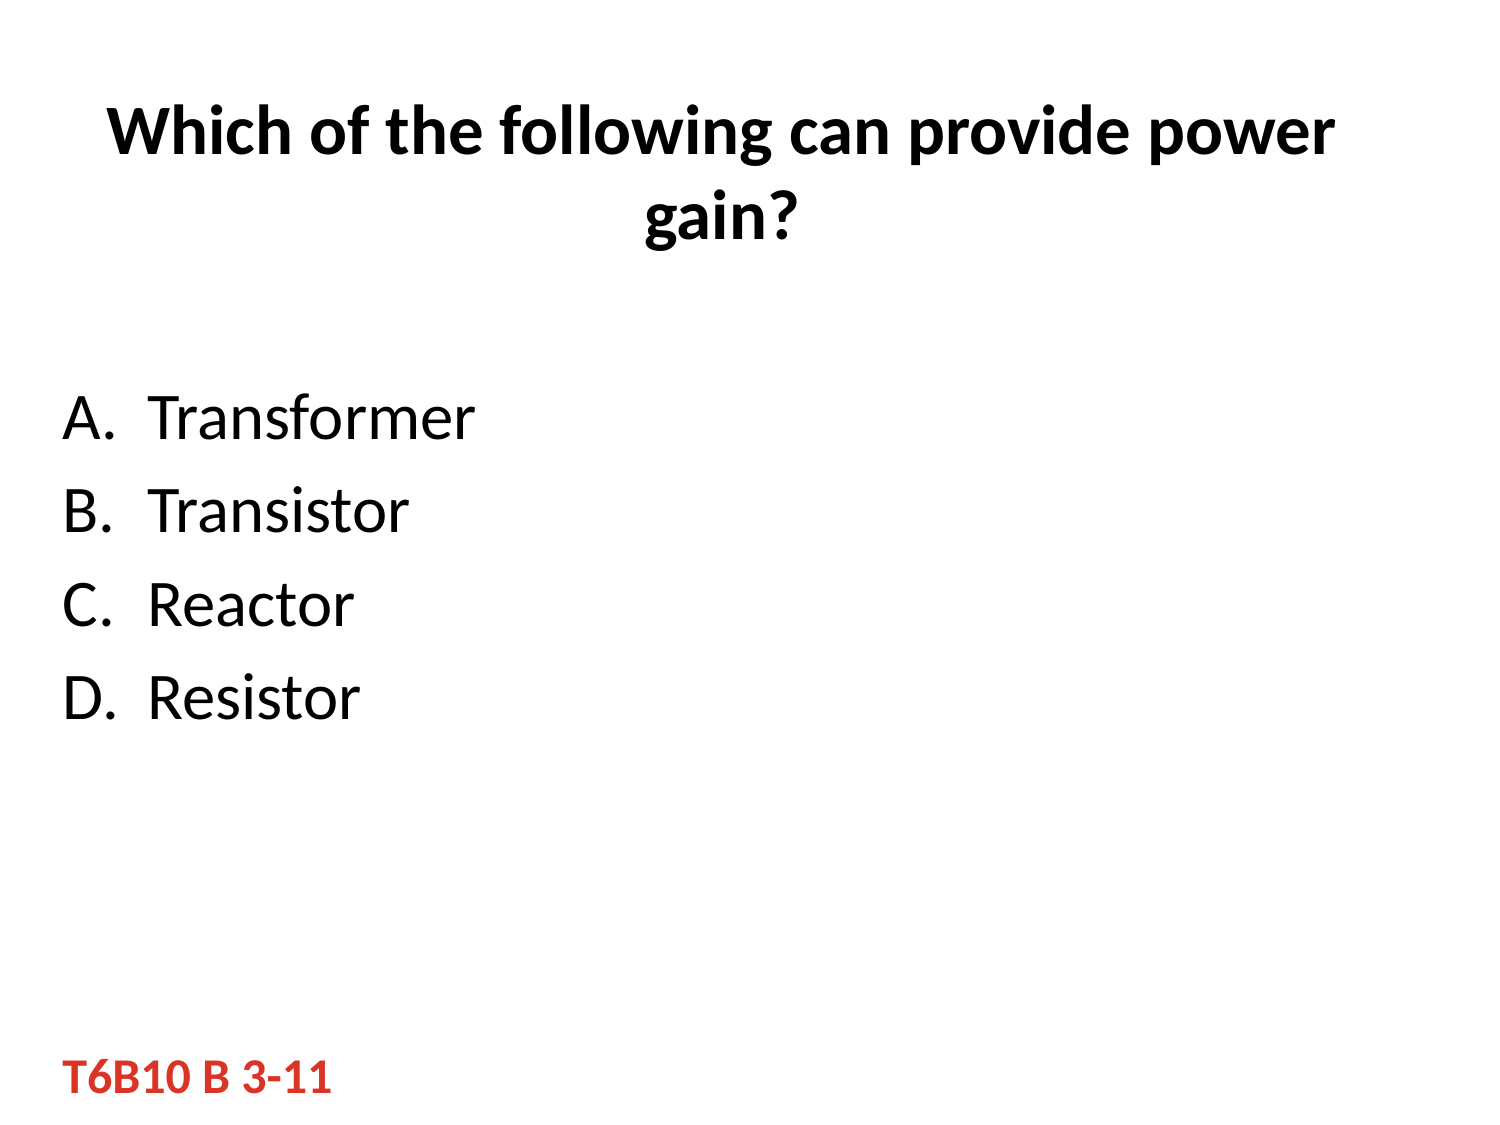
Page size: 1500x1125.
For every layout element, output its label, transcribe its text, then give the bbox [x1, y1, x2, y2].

title Which of the following can provide power gain? [47, 59, 1397, 278]
list Transformer Transistor Reactor Resistor [47, 365, 1397, 989]
text_box T6B10 B 3-11 [47, 1036, 691, 1112]
